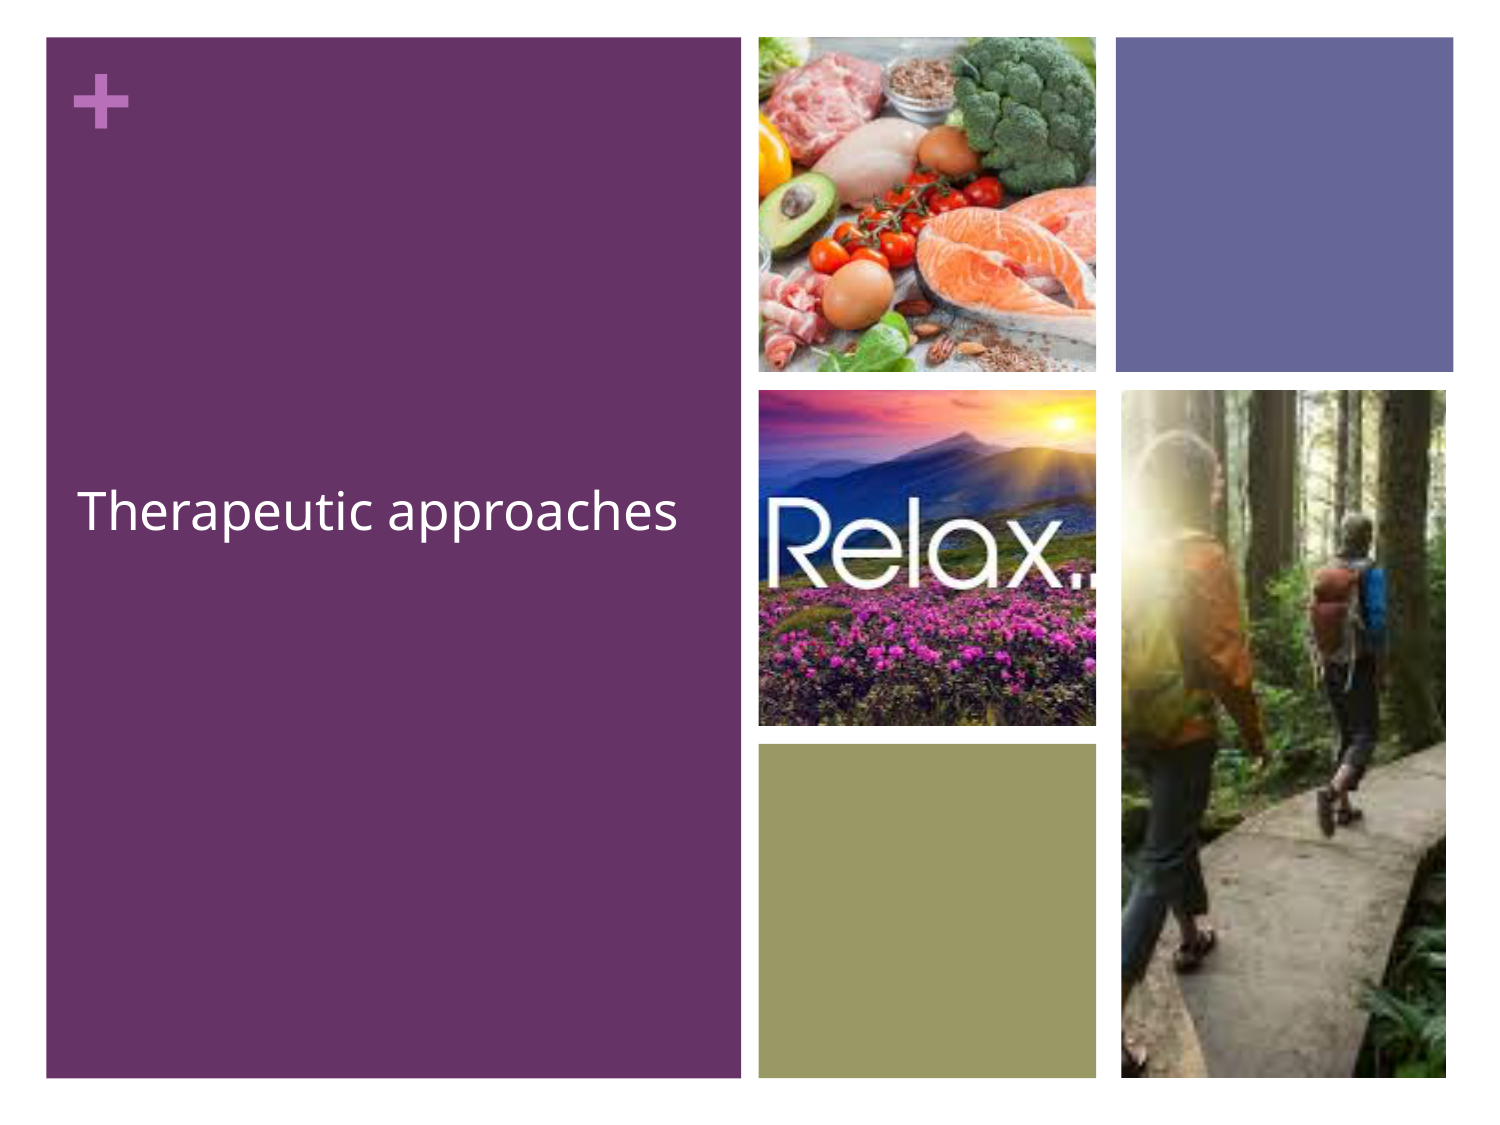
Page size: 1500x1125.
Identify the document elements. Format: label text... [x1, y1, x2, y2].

title Therapeutic approaches [62, 421, 722, 613]
picture [758, 36, 1097, 373]
picture [1120, 390, 1447, 1079]
picture [758, 390, 1097, 726]
